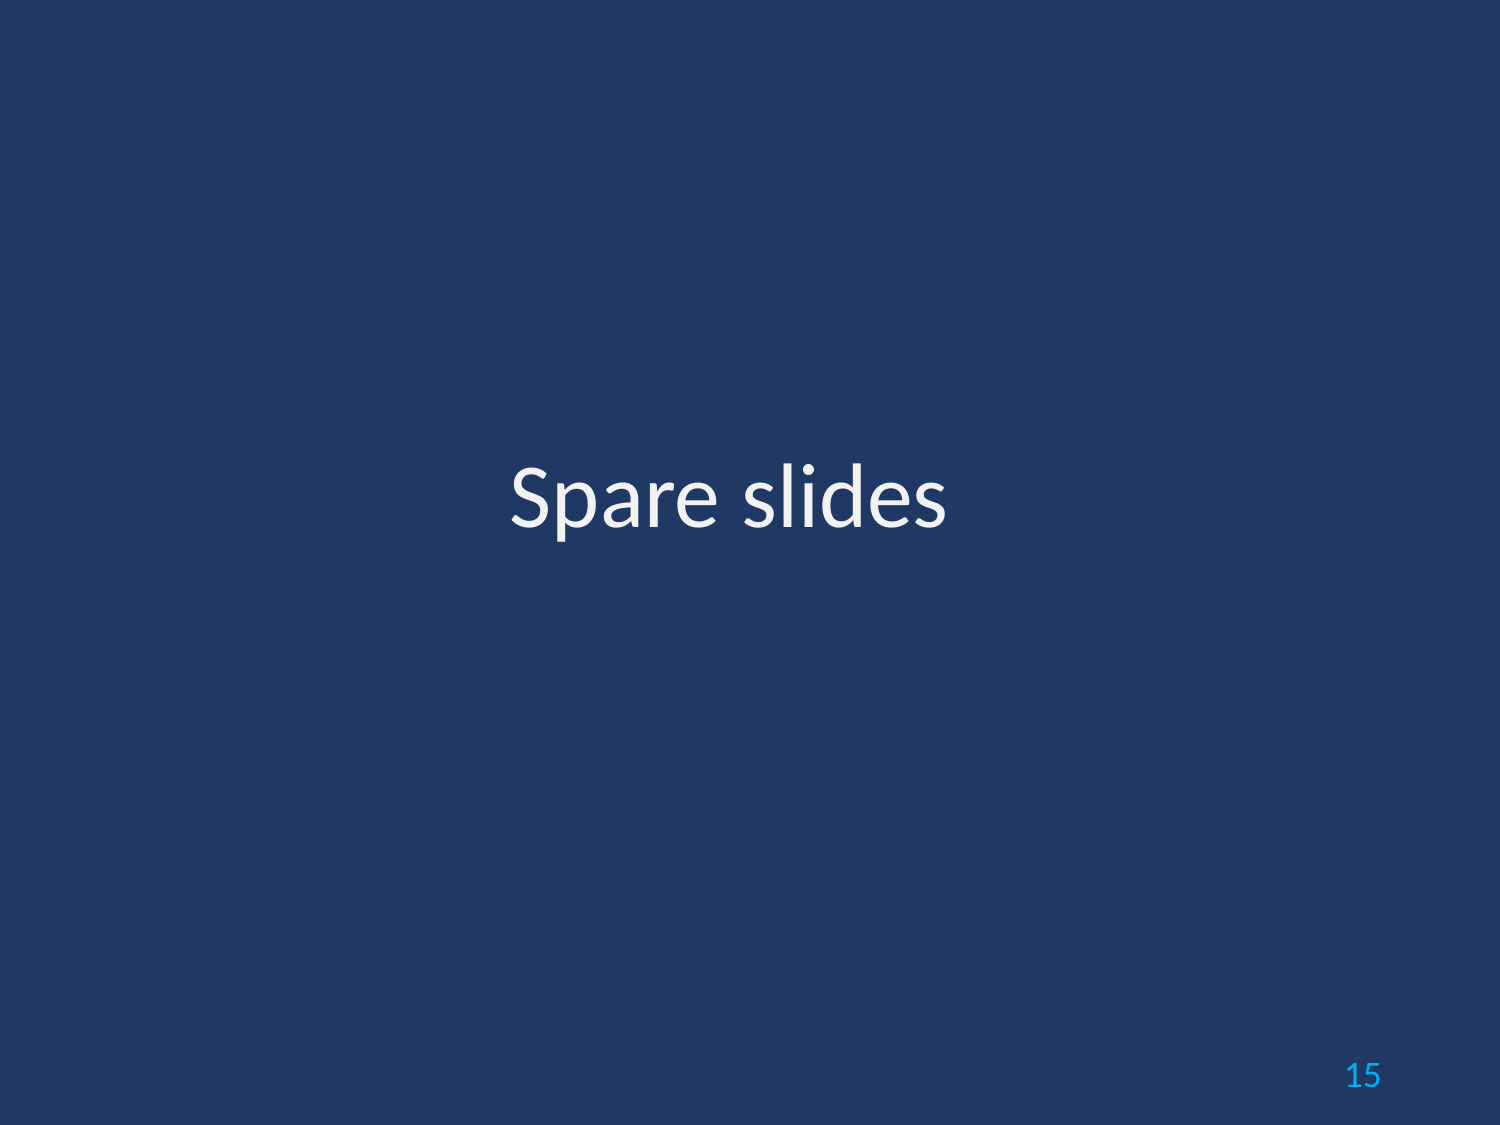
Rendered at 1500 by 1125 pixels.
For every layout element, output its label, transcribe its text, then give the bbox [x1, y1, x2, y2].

text_box Spare slides [109, 428, 1350, 554]
slide_number 15 [1059, 1042, 1397, 1103]
